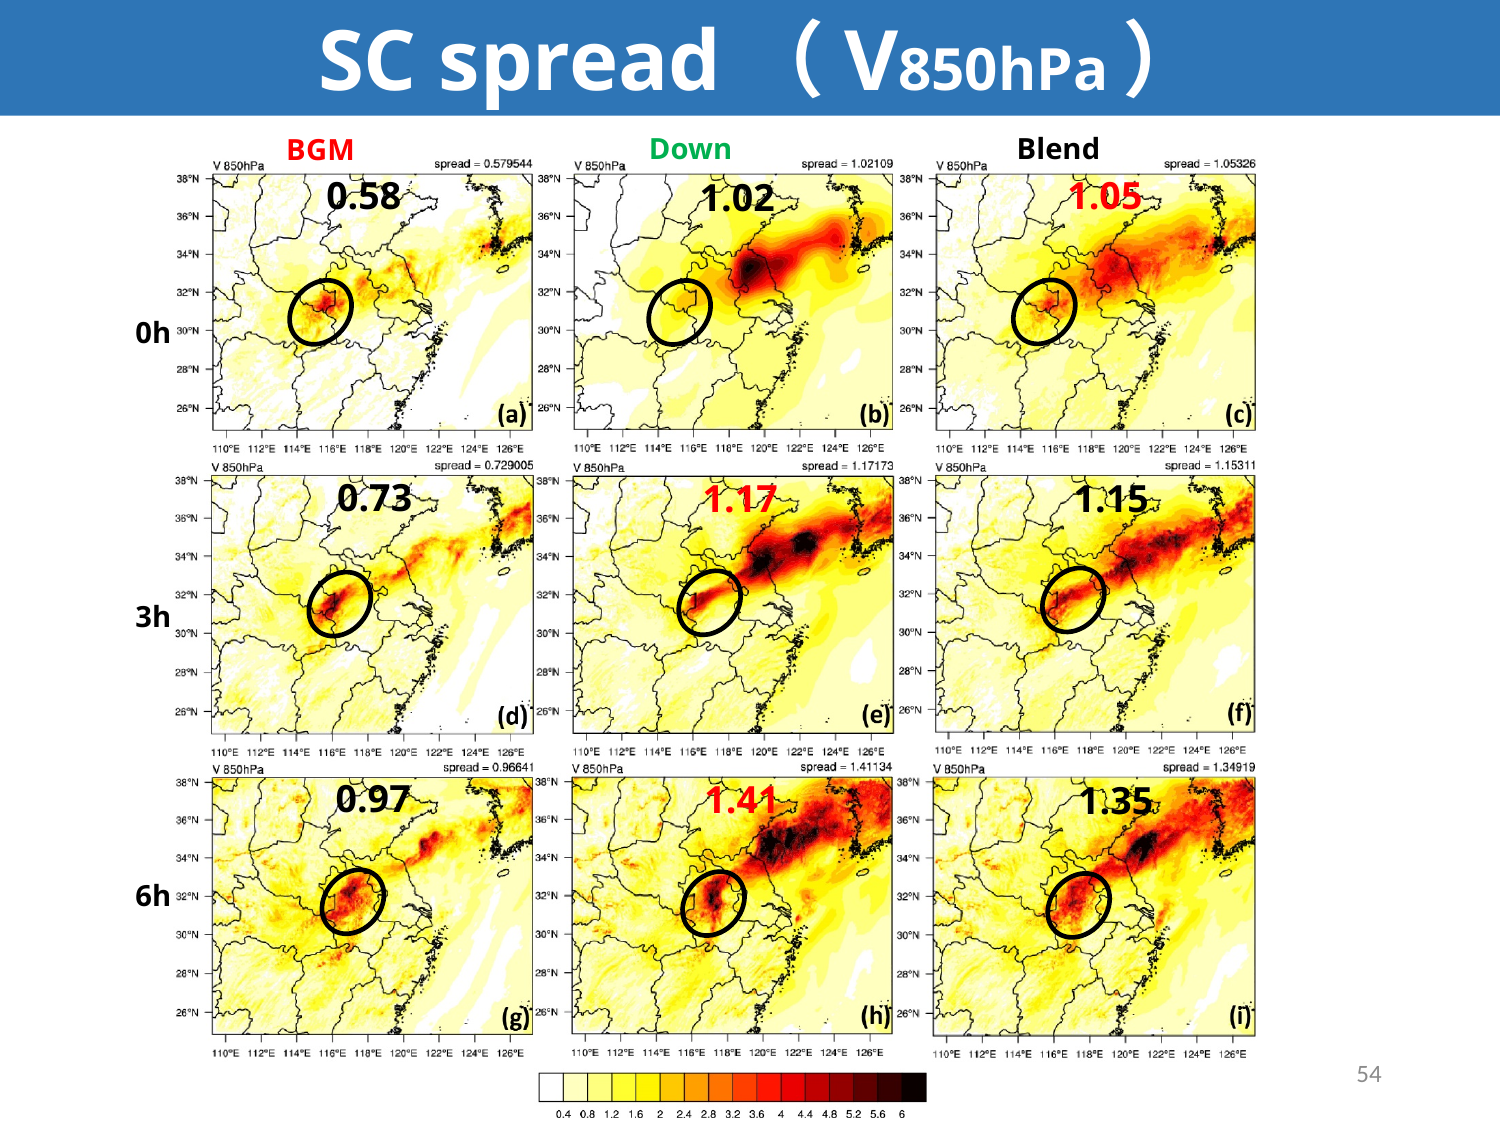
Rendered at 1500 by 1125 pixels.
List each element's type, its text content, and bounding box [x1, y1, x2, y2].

slide_number 54 [1258, 1042, 1397, 1103]
text_box BGM [271, 123, 370, 154]
text_box Down [634, 123, 748, 154]
text_box 0h [120, 307, 173, 357]
text_box [0, 0, 1500, 117]
text_box 3h [120, 591, 173, 641]
text_box Blend [1001, 123, 1116, 154]
picture [173, 154, 1258, 1118]
text_box 6h [120, 869, 173, 920]
text_box SC spread（V850hPa） [303, 0, 1221, 115]
